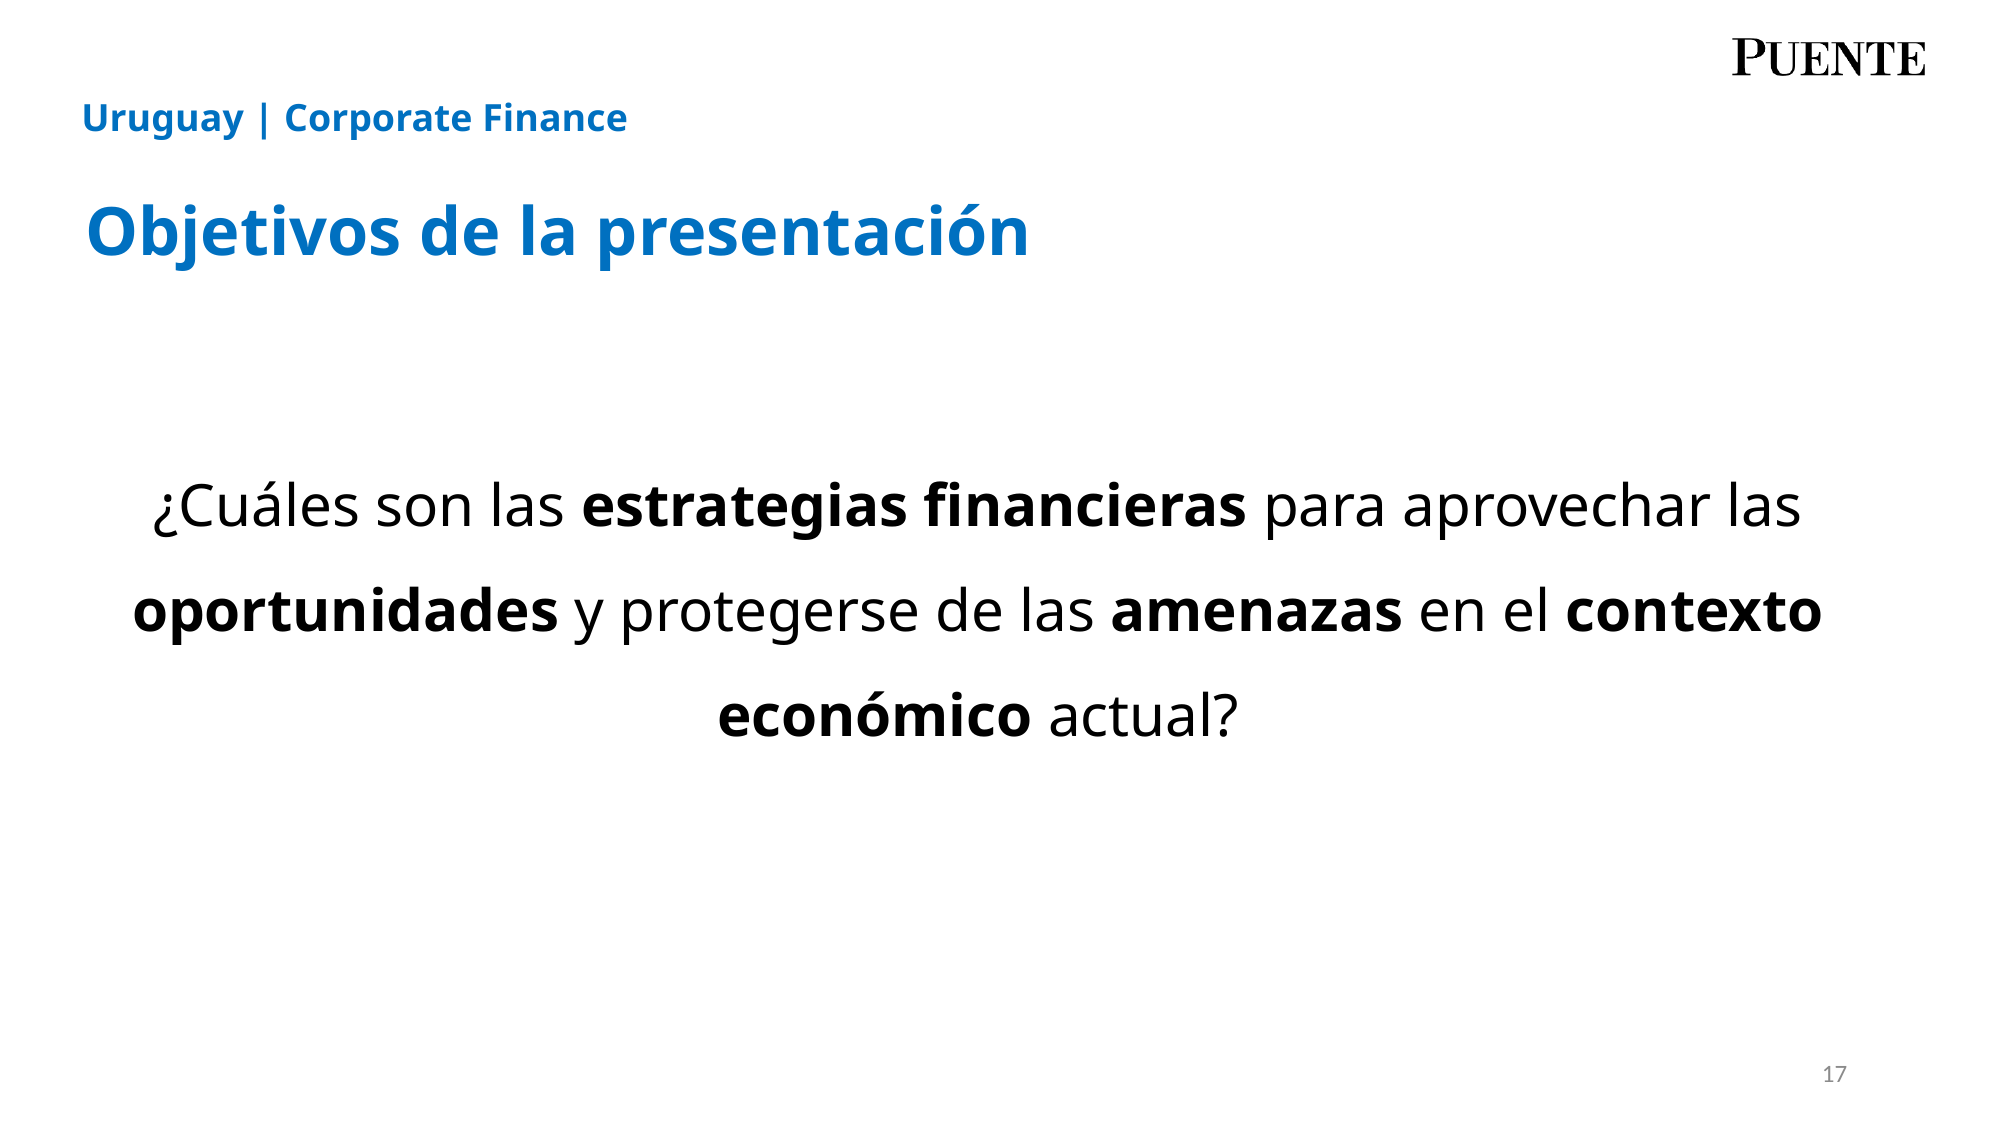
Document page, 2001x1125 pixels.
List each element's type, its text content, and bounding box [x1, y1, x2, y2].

text_box Objetivos de la presentación [83, 187, 1414, 269]
text_box Uruguay | Corporate Finance [70, 92, 1447, 139]
picture [1722, 29, 1937, 87]
slide_number 17 [1412, 1042, 1863, 1103]
text_box ¿Cuáles son las estrategias financieras para aprovechar las oportunidades y protegerse de las amenazas en el contexto económico actual? [83, 426, 1872, 756]
